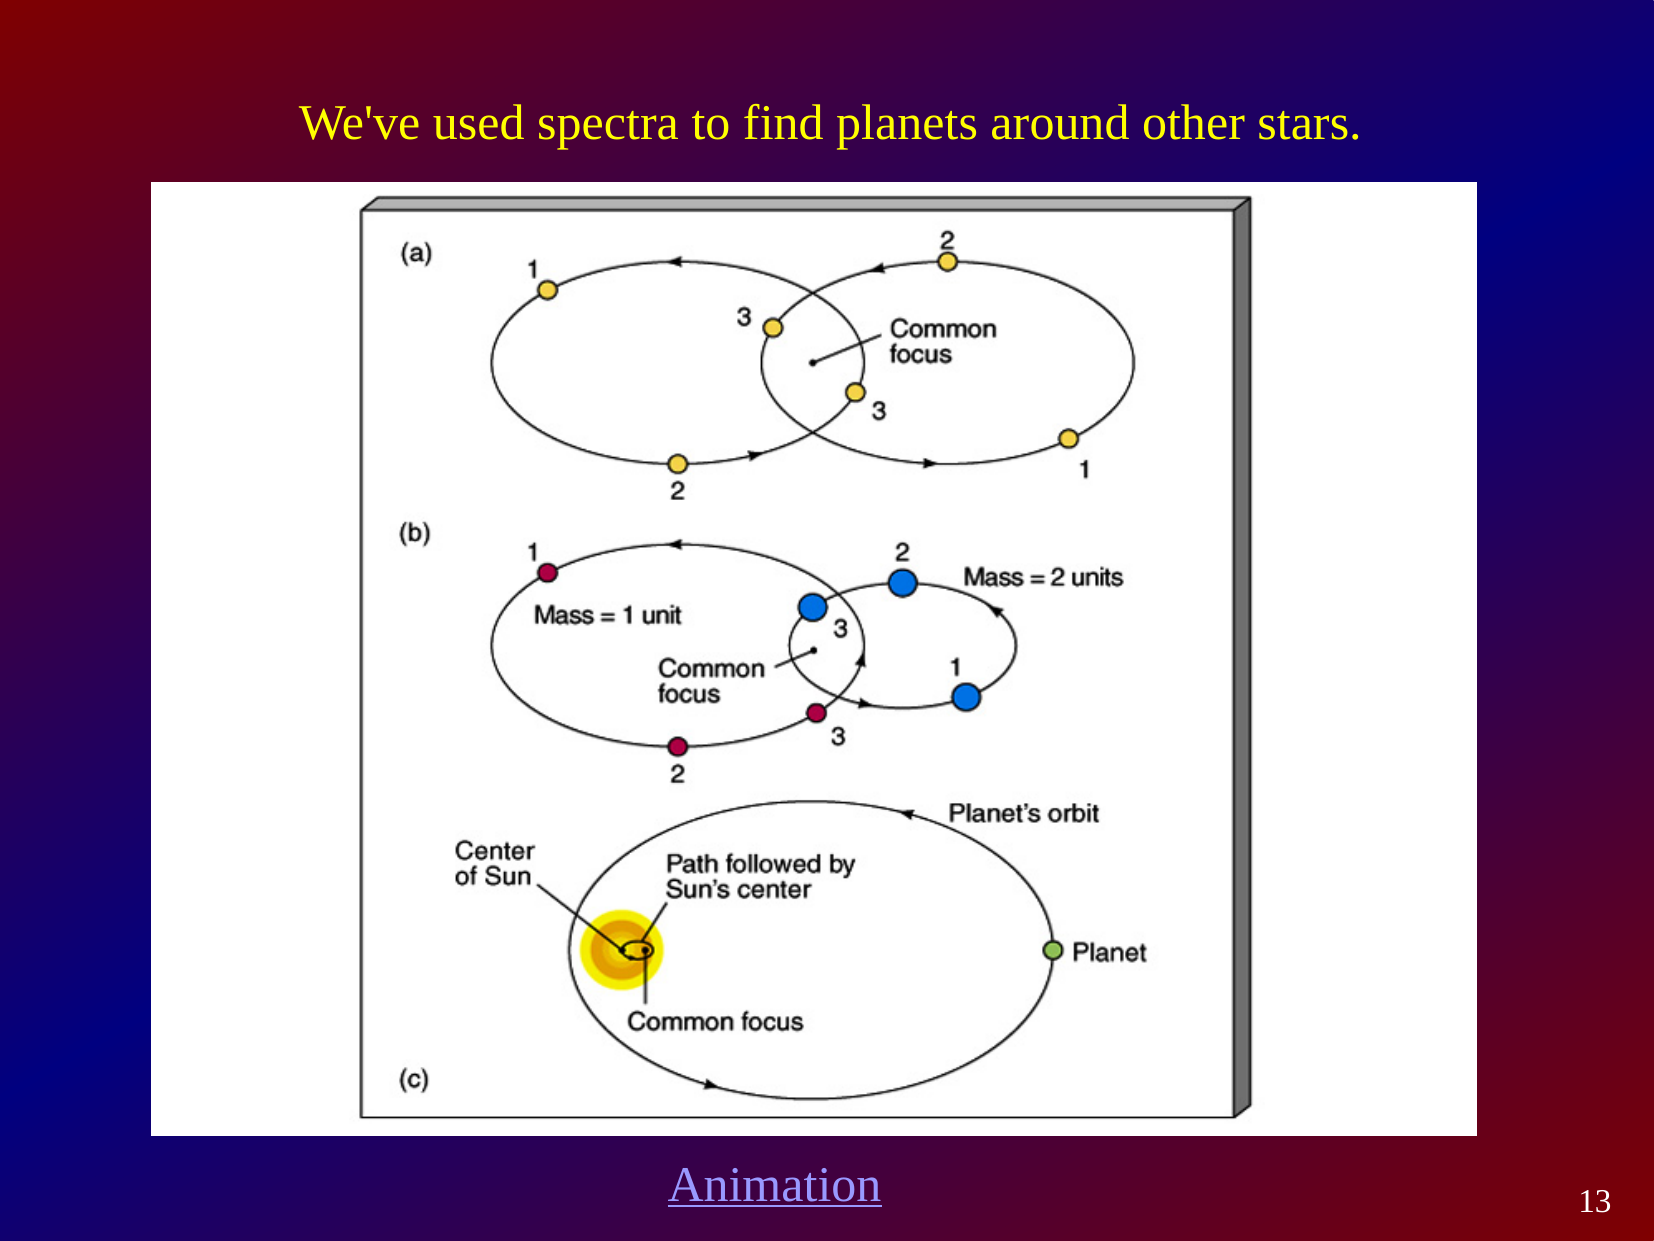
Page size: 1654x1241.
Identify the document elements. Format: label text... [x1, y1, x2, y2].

slide_number 13 [1240, 1166, 1627, 1233]
text_box We've used spectra to find planets around other stars. [202, 89, 1459, 150]
picture [151, 182, 1478, 1137]
text_box Animation [652, 1145, 897, 1219]
